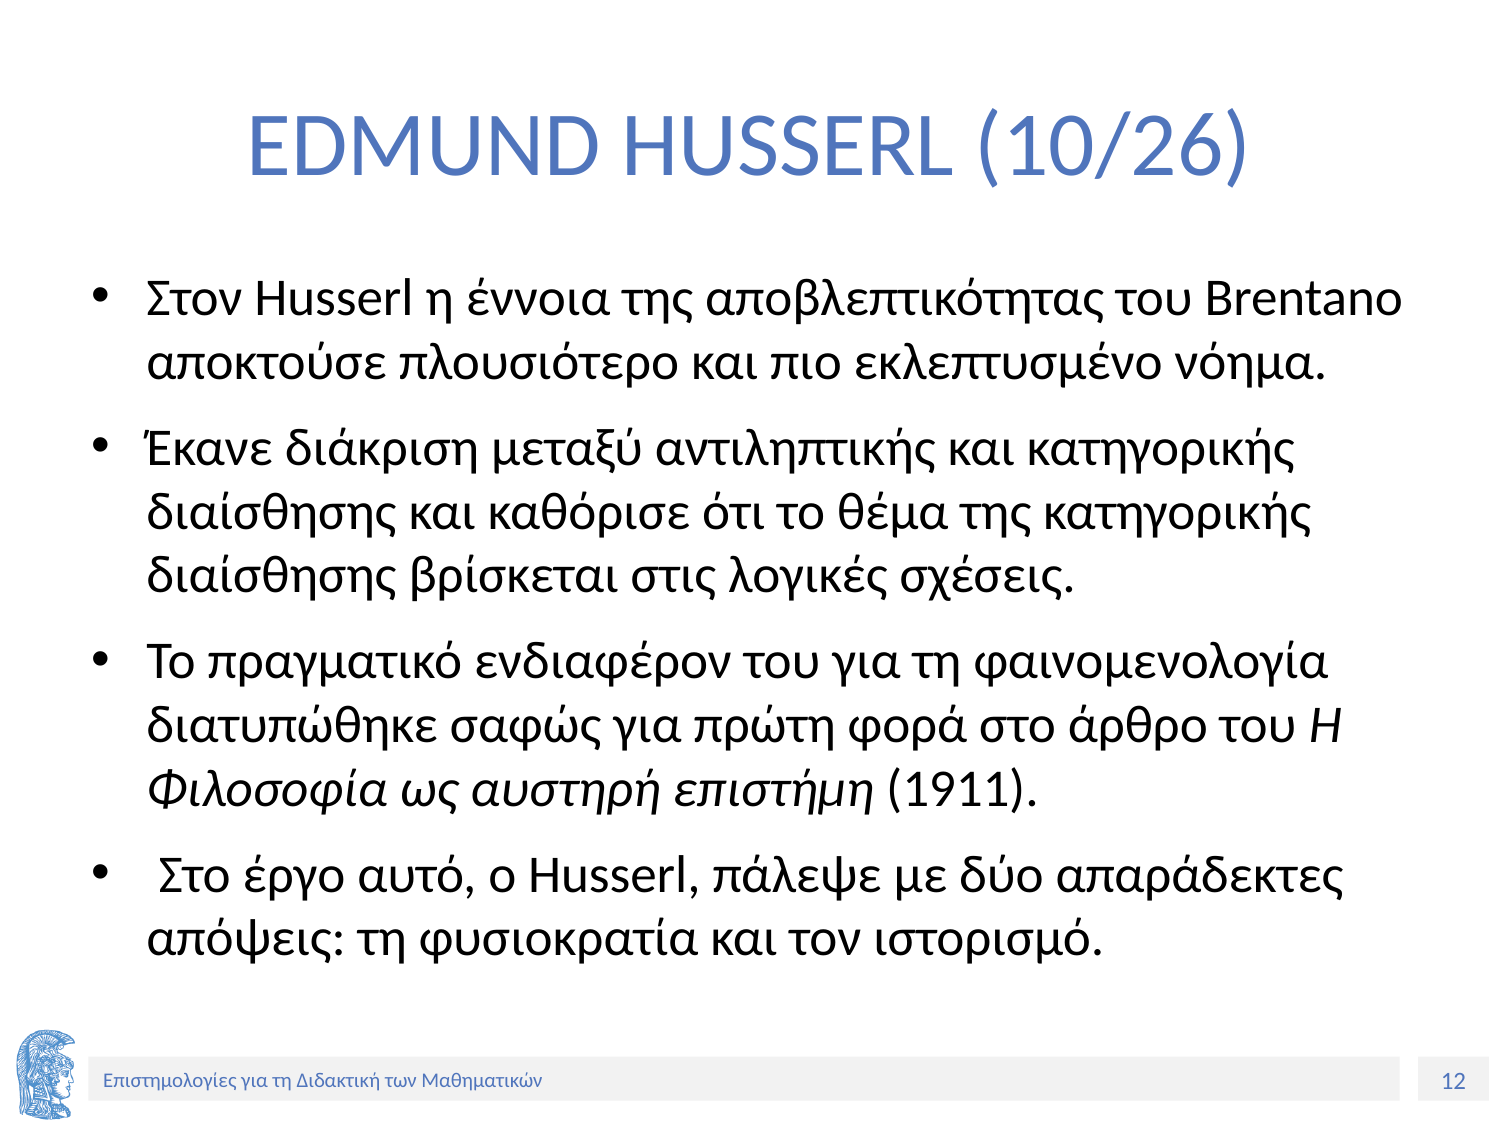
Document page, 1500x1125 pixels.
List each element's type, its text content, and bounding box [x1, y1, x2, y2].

picture [9, 1026, 81, 1120]
title EDMUND HUSSERL (10/26) [75, 45, 1425, 233]
list Στον Husserl η έννοια της αποβλεπτικότητας του Brentano αποκτούσε πλουσιότερο και πιο εκλεπτυσμένο νόημα. Έκανε διάκριση μεταξύ αντιληπτικής και κατηγορικής διαίσθησης και καθόρισε ότι το θέμα της κατηγορικής διαίσθησης βρίσκεται στις λογικές σχέσεις. Το πραγματικό ενδιαφέρον του για τη φαινομενολογία διατυπώθηκε σαφώς για πρώτη φορά στο άρθρο του Η Φιλοσοφία ως αυστηρή επιστήμη (1911). Στο έργο αυτό, ο Husserl, πάλεψε με δύο απαράδεκτες απόψεις: τη φυσιοκρατία και τον ιστορισμό. [76, 255, 1427, 998]
